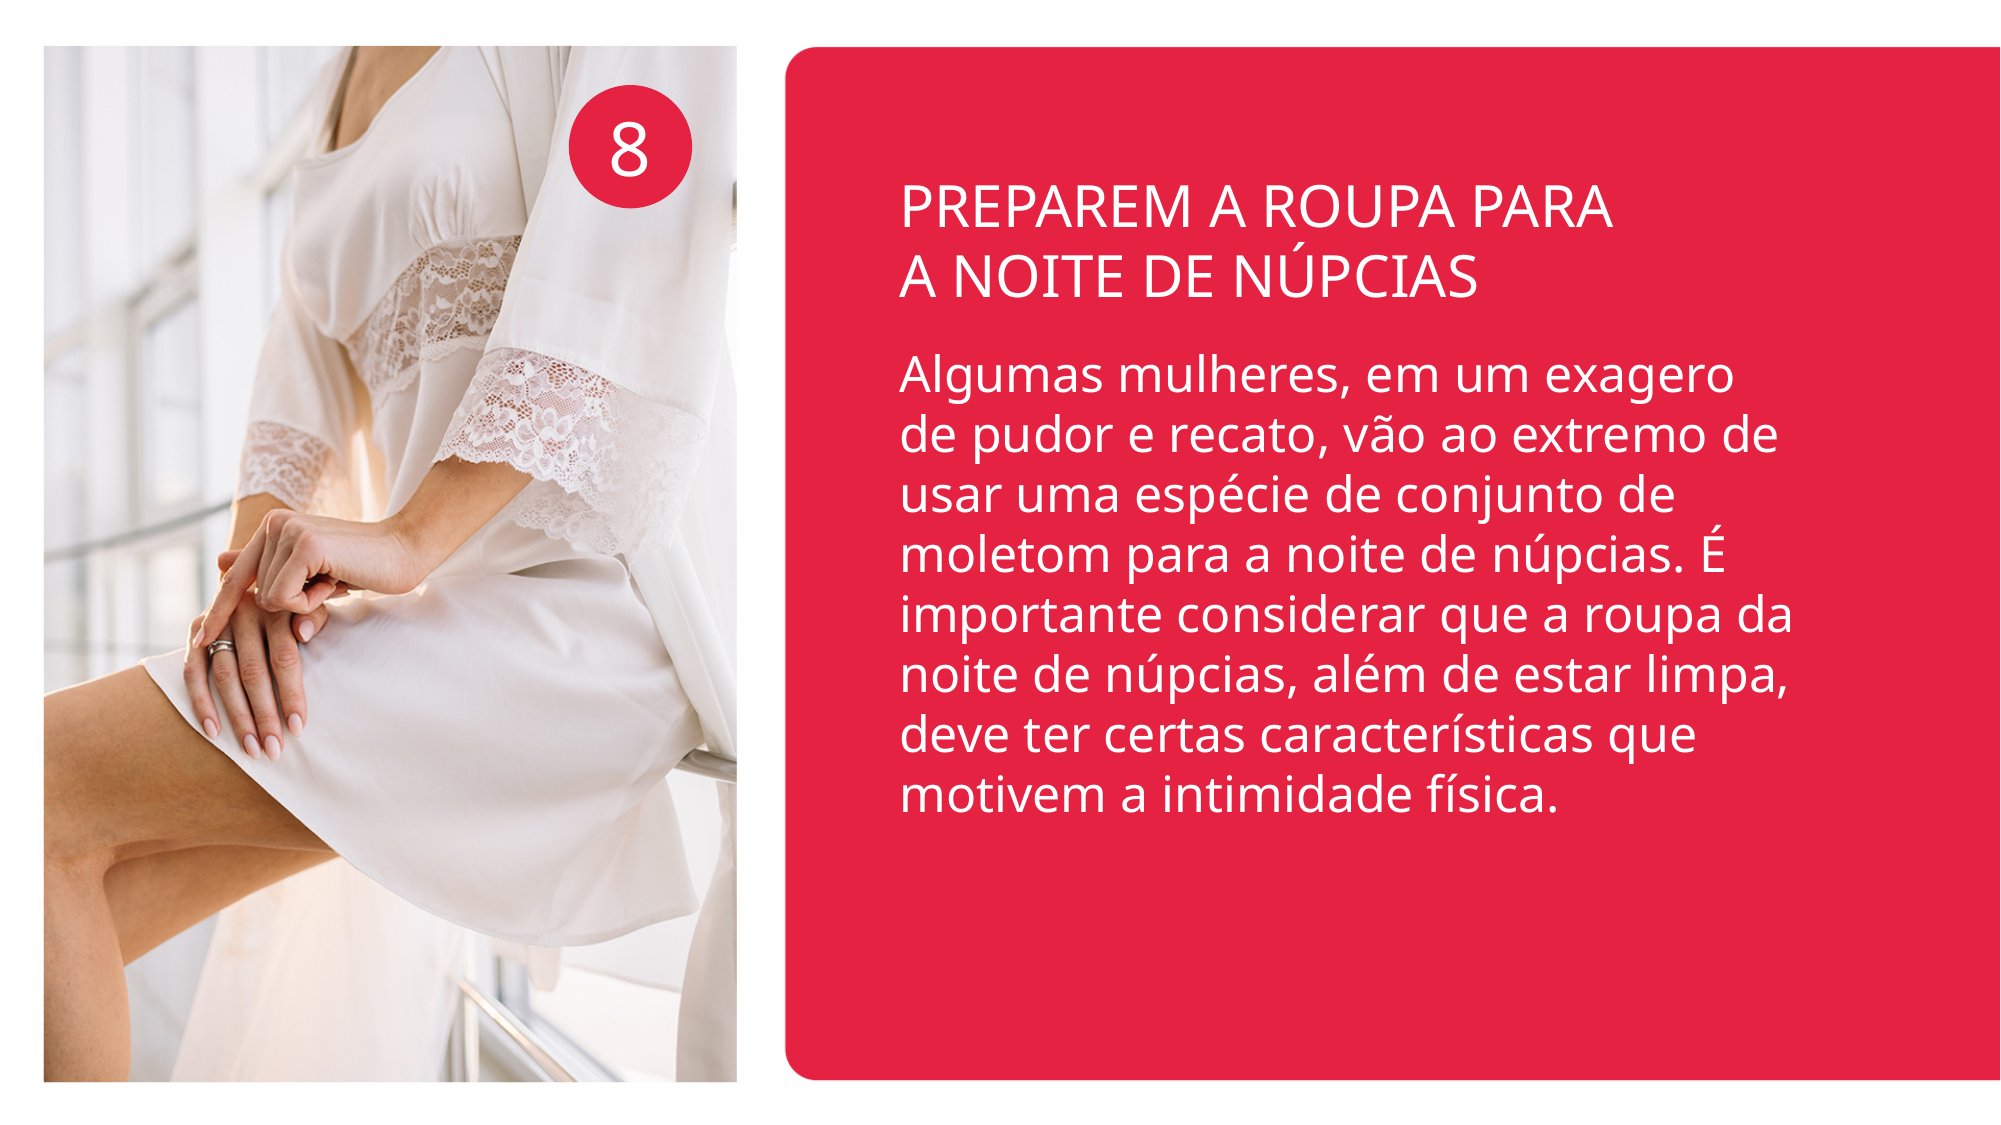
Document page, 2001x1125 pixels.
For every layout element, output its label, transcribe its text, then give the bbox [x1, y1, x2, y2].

text_box 8 [567, 84, 694, 210]
text_box PREPAREM A ROUPA PARA A NOITE DE NÚPCIAS [884, 162, 1885, 317]
picture [0, 0, 2001, 1125]
text_box Algumas mulheres, em um exagero de pudor e recato, vão ao extremo de usar uma espécie de conjunto de moletom para a noite de núpcias. É importante considerar que a roupa da noite de núpcias, além de estar limpa, deve ter certas características que motivem a intimidade física. [884, 334, 1814, 830]
